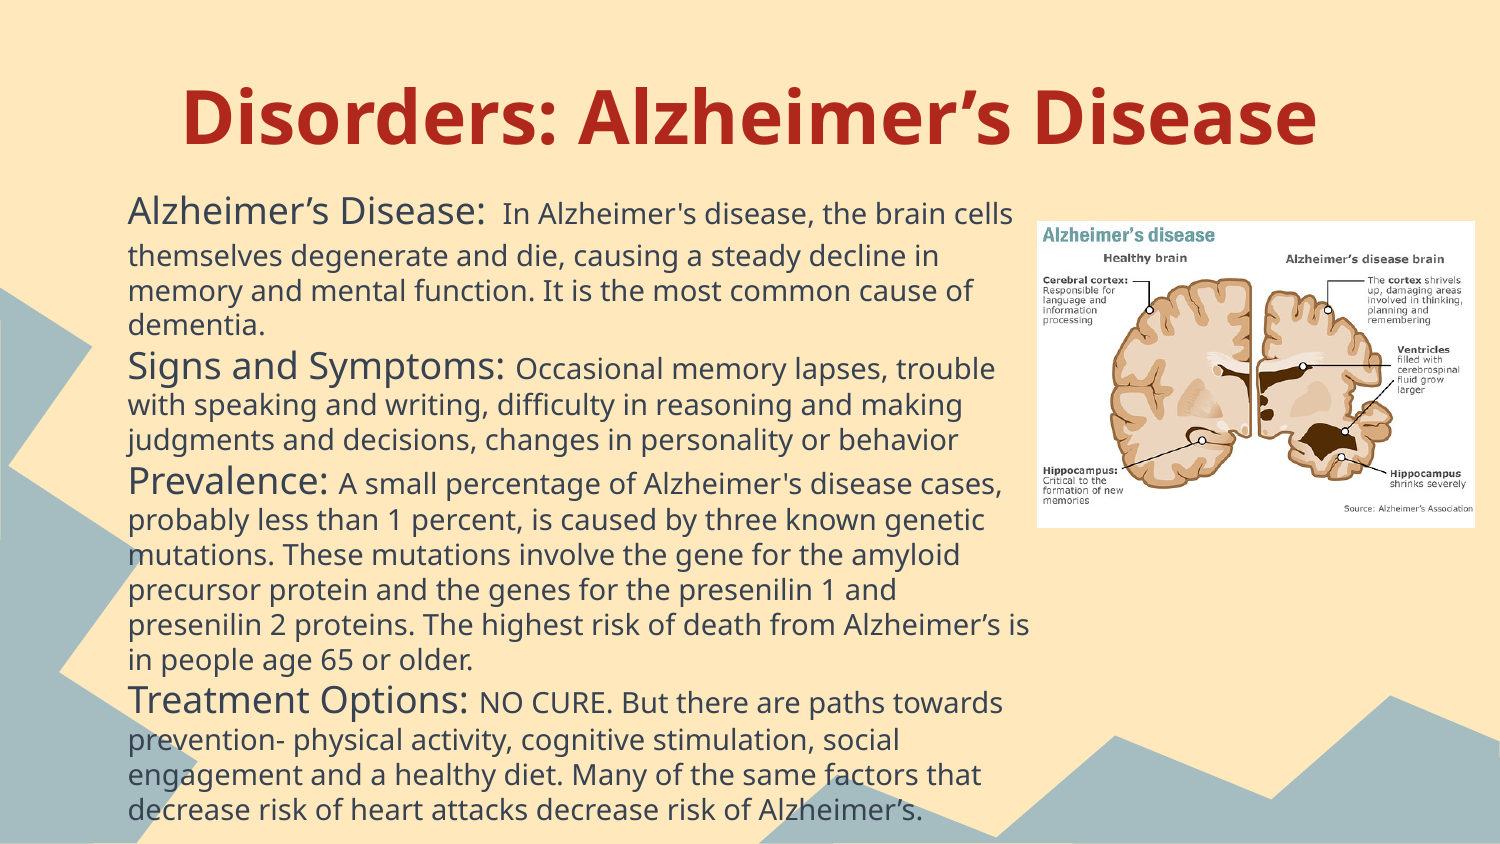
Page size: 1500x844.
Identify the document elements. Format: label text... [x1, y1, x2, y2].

title Disorders: Alzheimer’s Disease [75, 34, 1425, 175]
list Alzheimer’s Disease: In Alzheimer's disease, the brain cells themselves degenerate and die, causing a steady decline in memory and mental function. It is the most common cause of dementia. Signs and Symptoms: Occasional memory lapses, trouble with speaking and writing, difficulty in reasoning and making judgments and decisions, changes in personality or behavior Prevalence: A small percentage of Alzheimer's disease cases, probably less than 1 percent, is caused by three known genetic mutations. These mutations involve the gene for the amyloid precursor protein and the genes for the presenilin 1 and presenilin 2 proteins. The highest risk of death from Alzheimer’s is in people age 65 or older. Treatment Options: NO CURE. But there are paths towards prevention- physical activity, cognitive stimulation, social engagement and a healthy diet. Many of the same factors that decrease risk of heart attacks decrease risk of Alzheimer’s. [112, 146, 1050, 758]
picture [1037, 221, 1476, 529]
